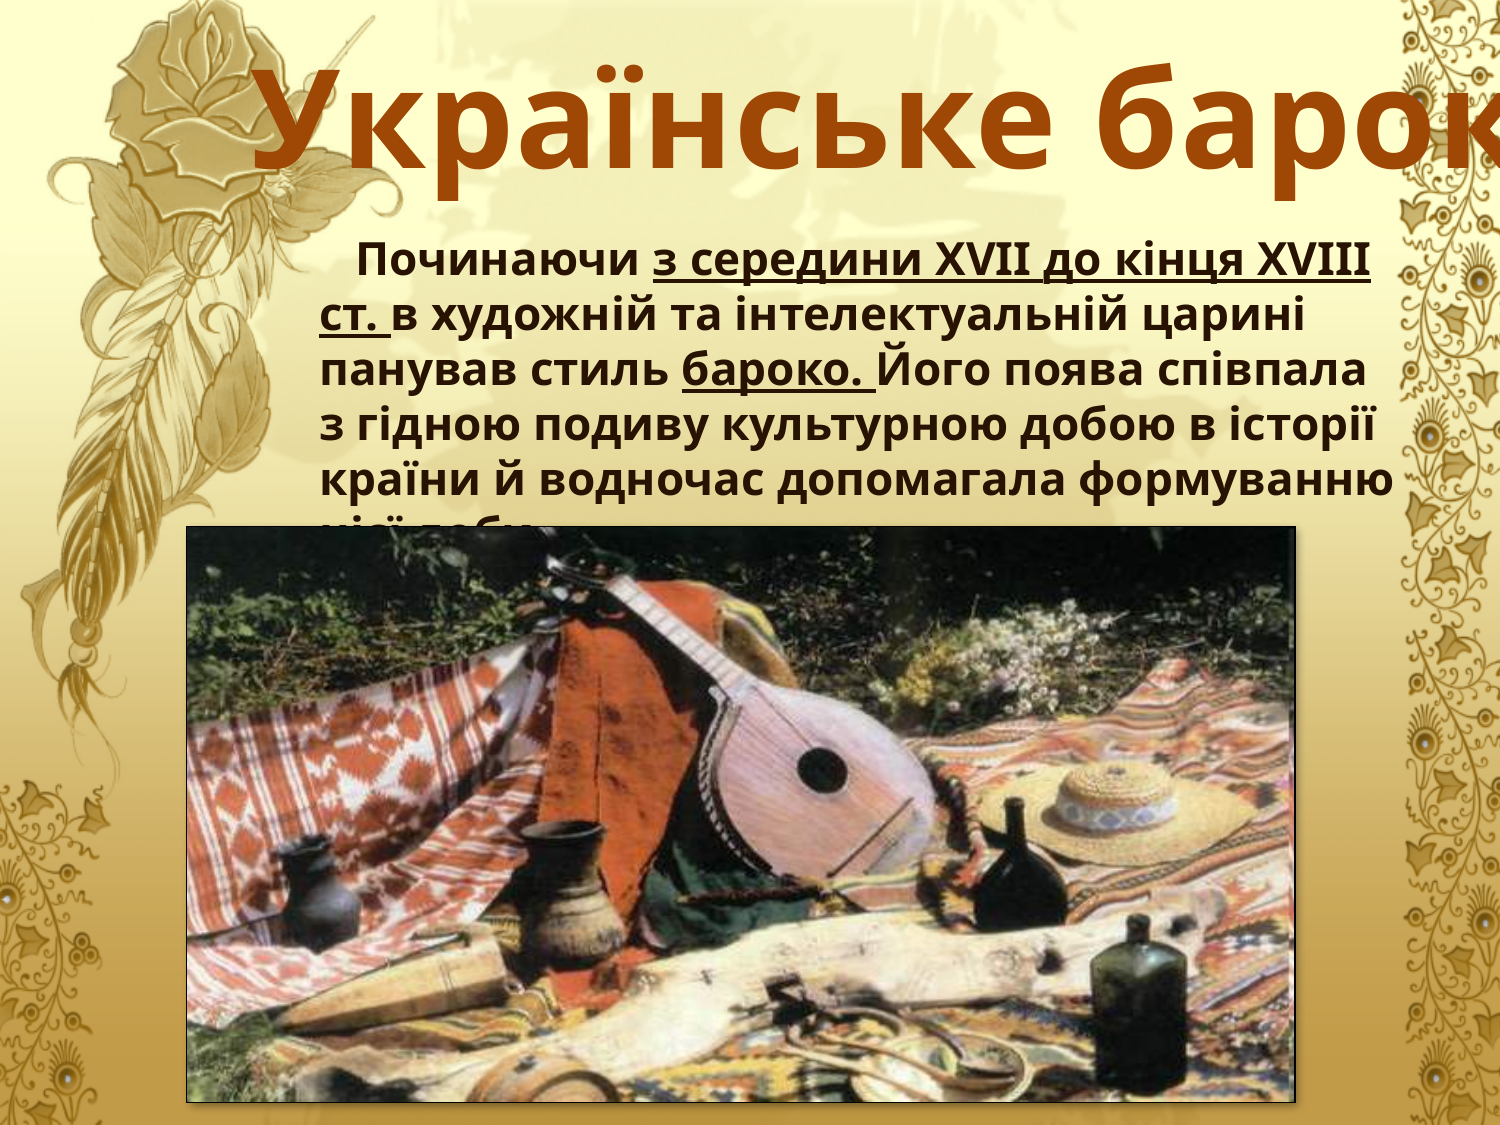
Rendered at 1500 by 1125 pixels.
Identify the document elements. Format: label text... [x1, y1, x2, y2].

text_box Українське бароко [234, 23, 1500, 204]
text_box Починаючи з середини XVII до кінця XVIII ст. в художній та інтелектуальній царині панував стиль бароко. Його поява співпала з гідною подиву культурною добою в історії країни й водночас допомагала формуванню цієї доби. [304, 222, 1418, 623]
picture [0, 0, 1500, 1125]
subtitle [187, 527, 1295, 1102]
